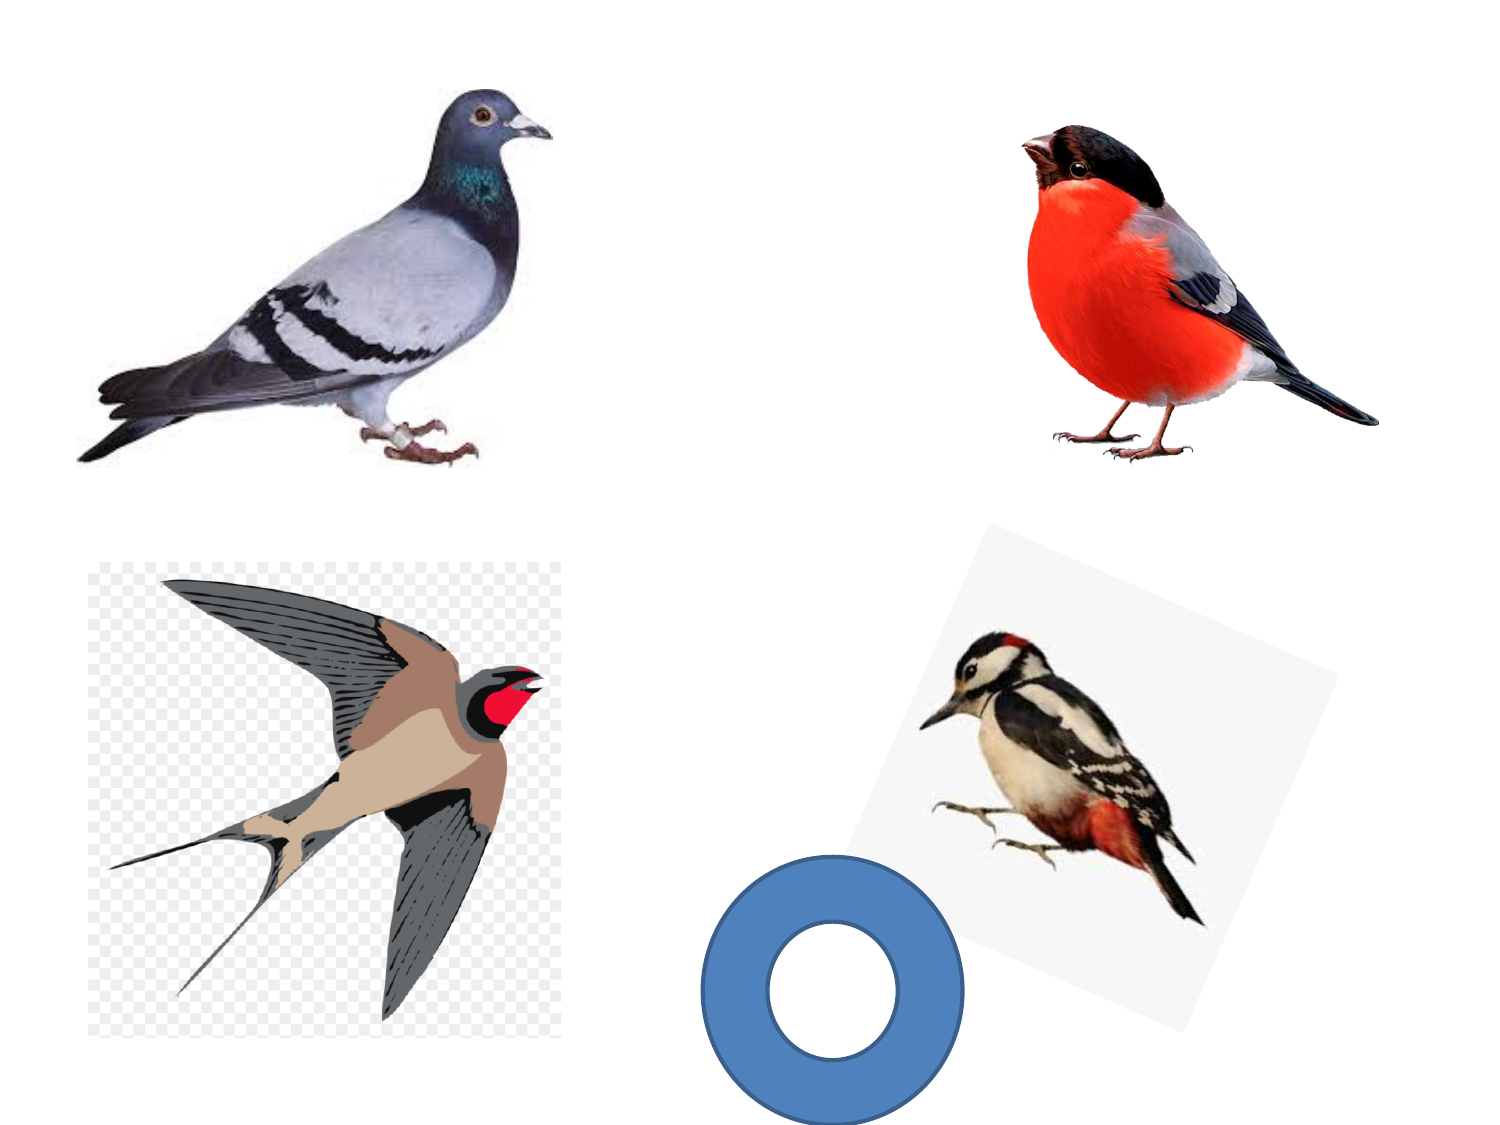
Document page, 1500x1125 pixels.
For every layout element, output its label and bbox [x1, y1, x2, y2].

picture [1021, 125, 1379, 466]
picture [76, 89, 554, 469]
text_box [700, 854, 965, 1125]
picture [845, 523, 1339, 1032]
picture [88, 562, 562, 1038]
